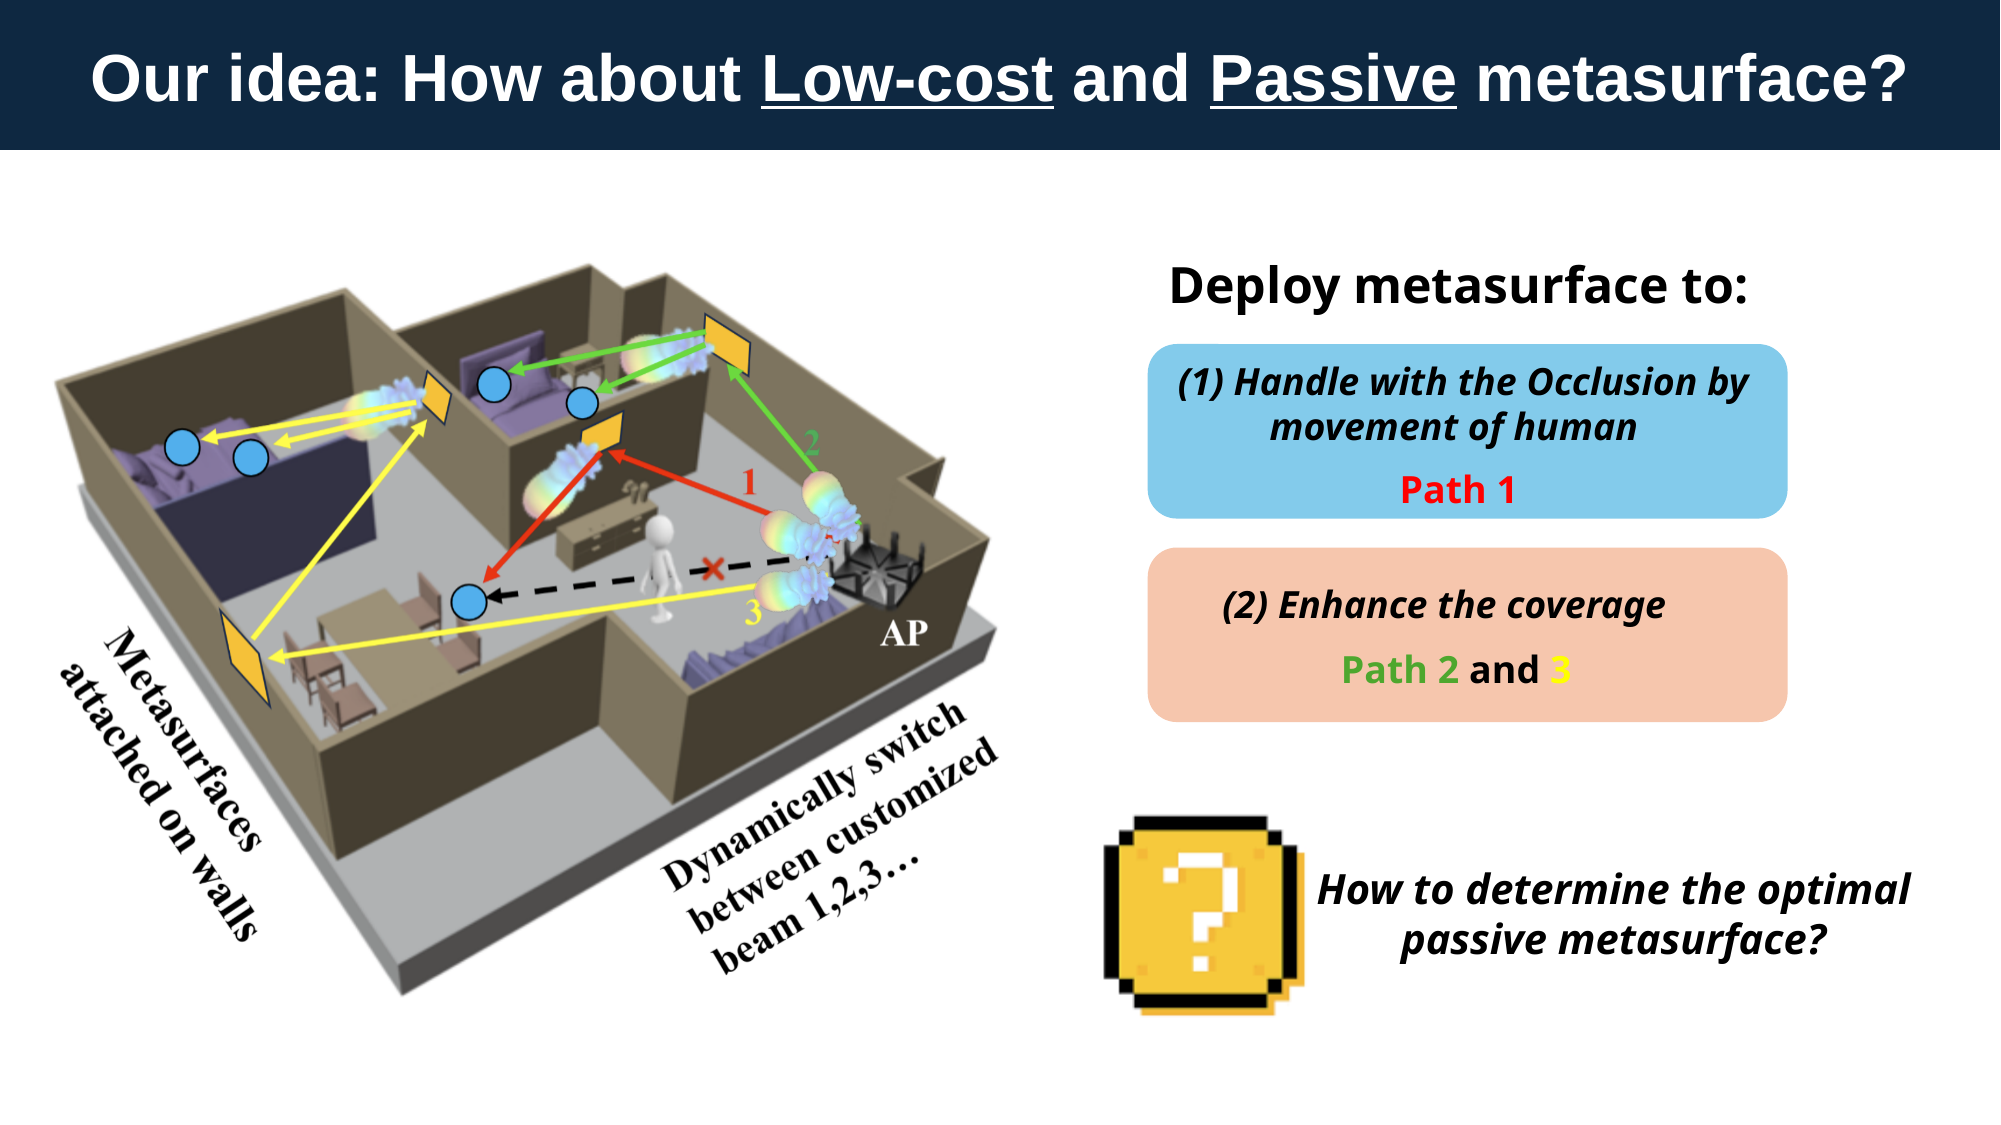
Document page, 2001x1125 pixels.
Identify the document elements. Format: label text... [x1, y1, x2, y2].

picture [30, 254, 1023, 1005]
text_box Deploy metasurface to: (1) Handle with the Occlusion by movement of human [1127, 246, 1791, 546]
text_box [1146, 546, 1790, 724]
text_box Path 2 and 3 [1284, 638, 1628, 698]
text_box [1096, 806, 1946, 1021]
text_box Our idea: How about Low-cost and Passive metasurface? [0, 0, 2000, 151]
text_box Path 1 [1287, 458, 1631, 519]
text_box (2) Enhance the coverage [1147, 574, 1742, 634]
